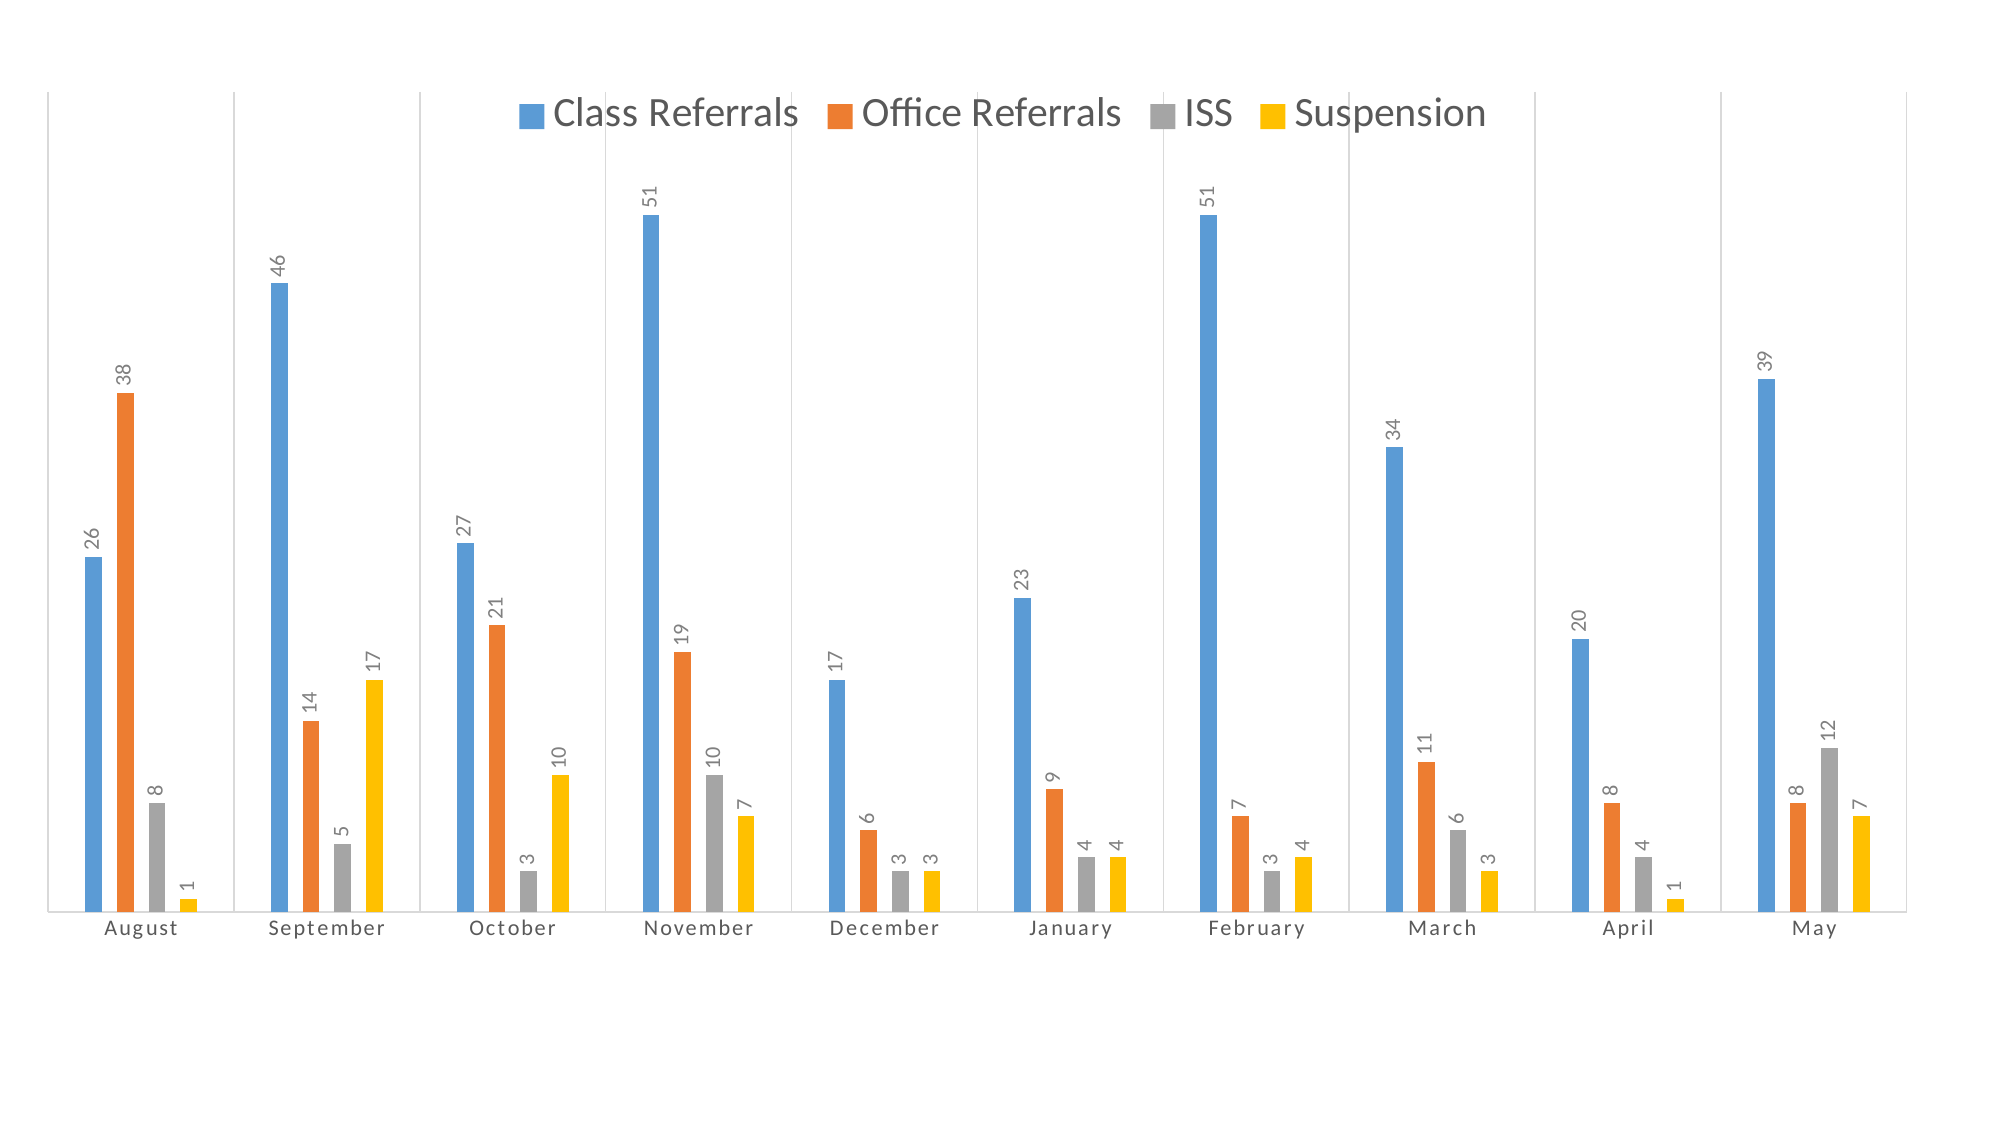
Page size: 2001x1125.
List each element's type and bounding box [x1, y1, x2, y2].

chart [47, 76, 1958, 1030]
